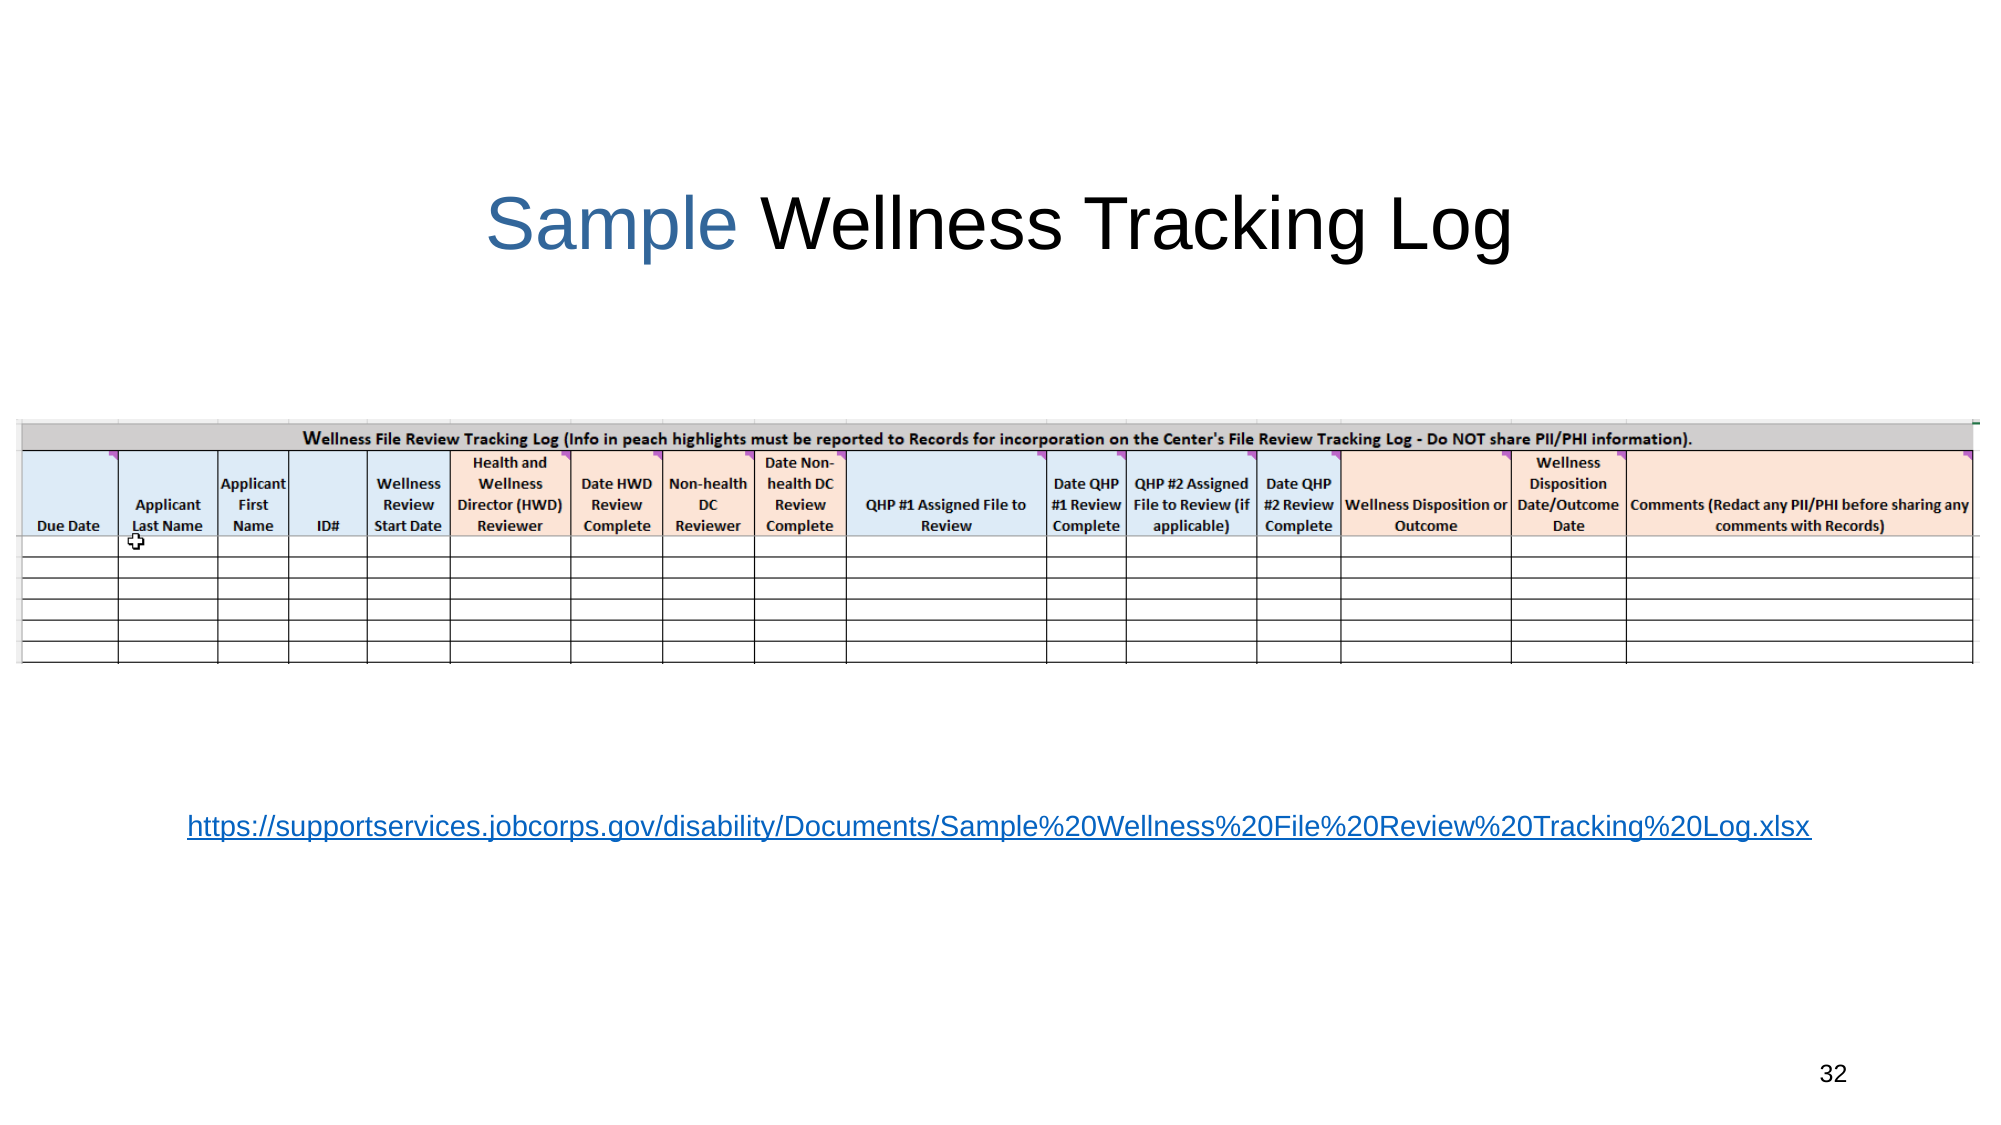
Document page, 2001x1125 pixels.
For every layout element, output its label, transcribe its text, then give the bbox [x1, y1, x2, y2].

slide_number 32 [1412, 1042, 1863, 1103]
text_box Sample Wellness Tracking Log [137, 177, 1863, 279]
text_box https://supportservices.jobcorps.gov/disability/Documents/Sample%20Wellness%20File%20Review%20Tracking%20Log.xlsx [137, 804, 1863, 911]
picture [16, 419, 1980, 664]
